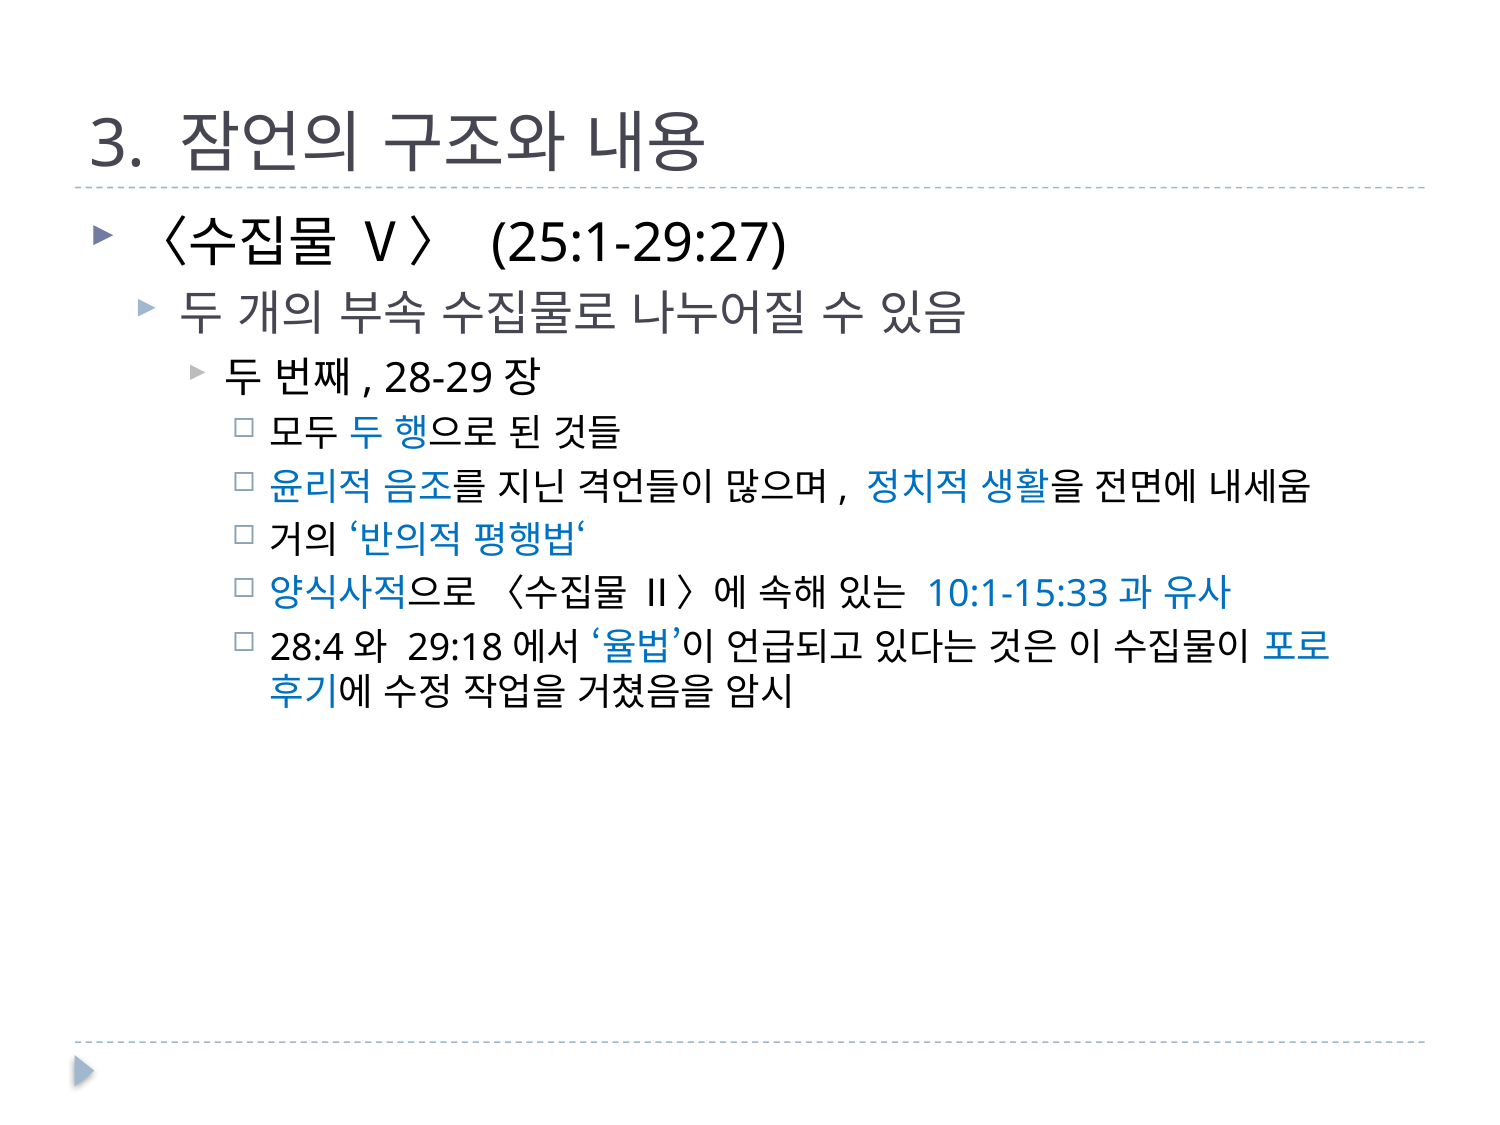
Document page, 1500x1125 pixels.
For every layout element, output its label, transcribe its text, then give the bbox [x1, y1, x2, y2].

title 3. 잠언의 구조와 내용 [75, 24, 1425, 188]
list 〈수집물 Ⅴ〉 (25:1-29:27) 두 개의 부속 수집물로 나누어질 수 있음 두 번째, 28-29장 모두 두 행으로 된 것들 윤리적 음조를 지닌 격언들이 많으며, 정치적 생활을 전면에 내세움 거의 ‘반의적 평행법‘ 양식사적으로 〈수집물 Ⅱ〉에 속해 있는 10:1-15:33과 유사 28:4와 29:18에서 ‘율법’이 언급되고 있다는 것은 이 수집물이 포로 후기에 수정 작업을 거쳤음을 암시 [75, 200, 1425, 1010]
